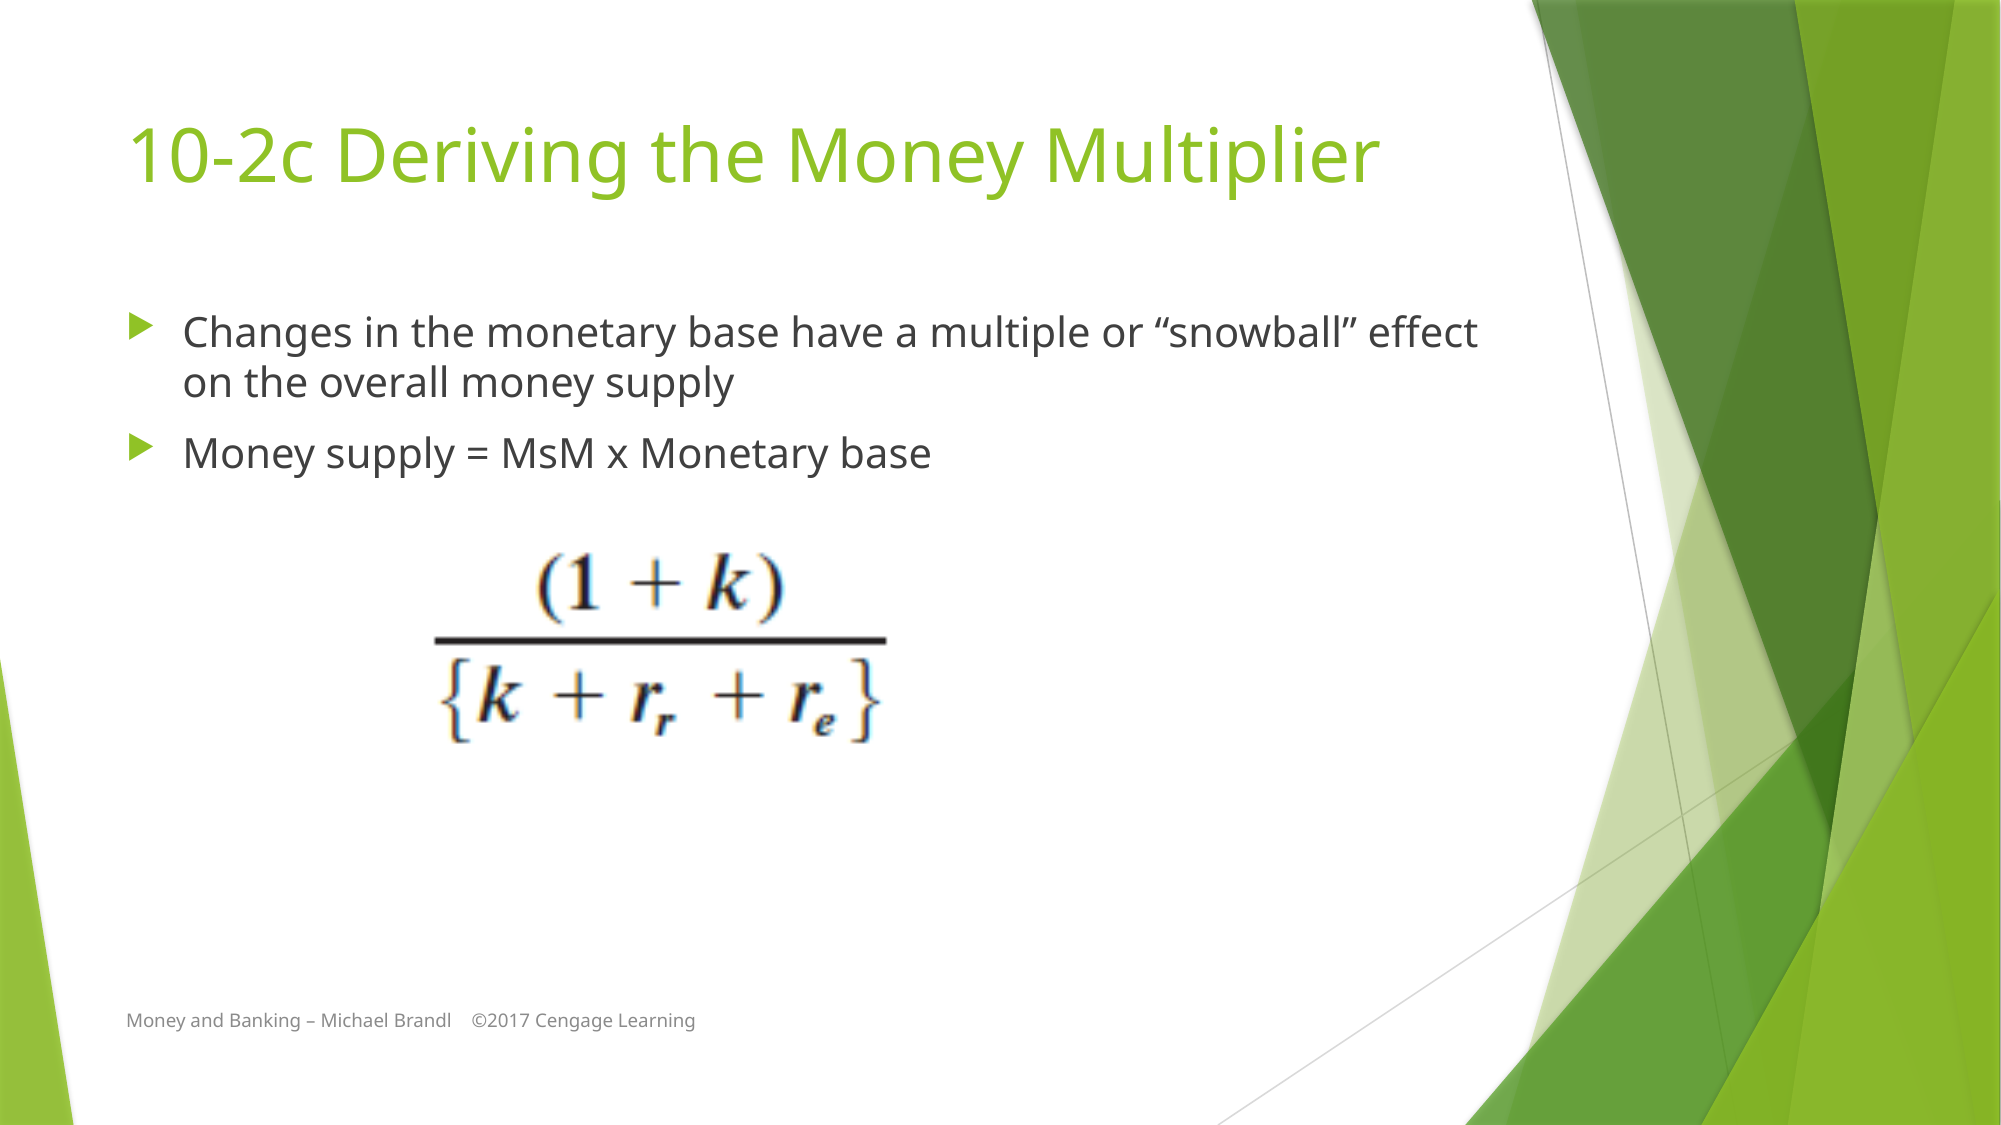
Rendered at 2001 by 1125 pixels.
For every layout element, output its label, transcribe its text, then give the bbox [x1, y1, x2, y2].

title 10-2c Deriving the Money Multiplier [111, 99, 1522, 297]
footer Money and Banking – Michael Brandl ©2017 Cengage Learning [111, 991, 1145, 1051]
list Changes in the monetary base have a multiple or “snowball” effect on the overall money supply Money supply = MsM x Monetary base [111, 297, 1522, 935]
picture [408, 530, 899, 759]
